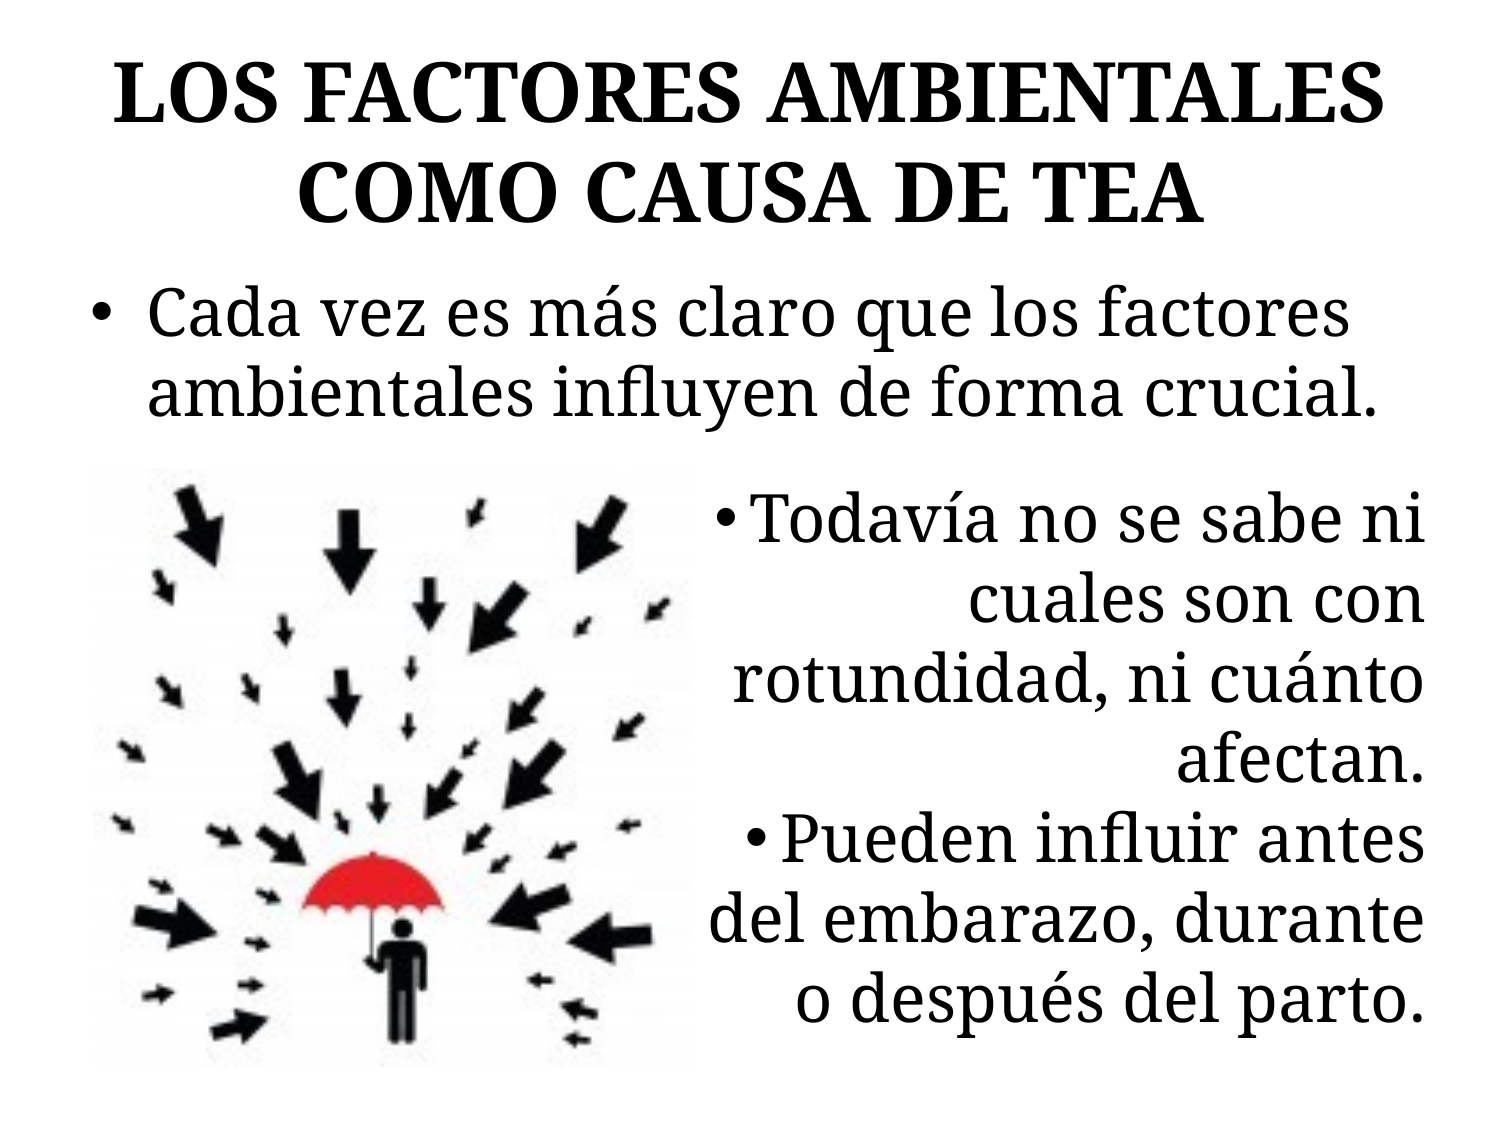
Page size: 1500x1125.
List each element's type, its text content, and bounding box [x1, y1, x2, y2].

list Cada vez es más claro que los factores ambientales influyen de forma crucial. [75, 262, 1425, 469]
title LOS FACTORES AMBIENTALES COMO CAUSA DE TEA [75, 45, 1425, 233]
picture [93, 468, 692, 1067]
text_box Todavía no se sabe ni cuales son con rotundidad, ni cuánto afectan. Pueden influir antes del embarazo, durante o después del parto. [692, 468, 1442, 1044]
